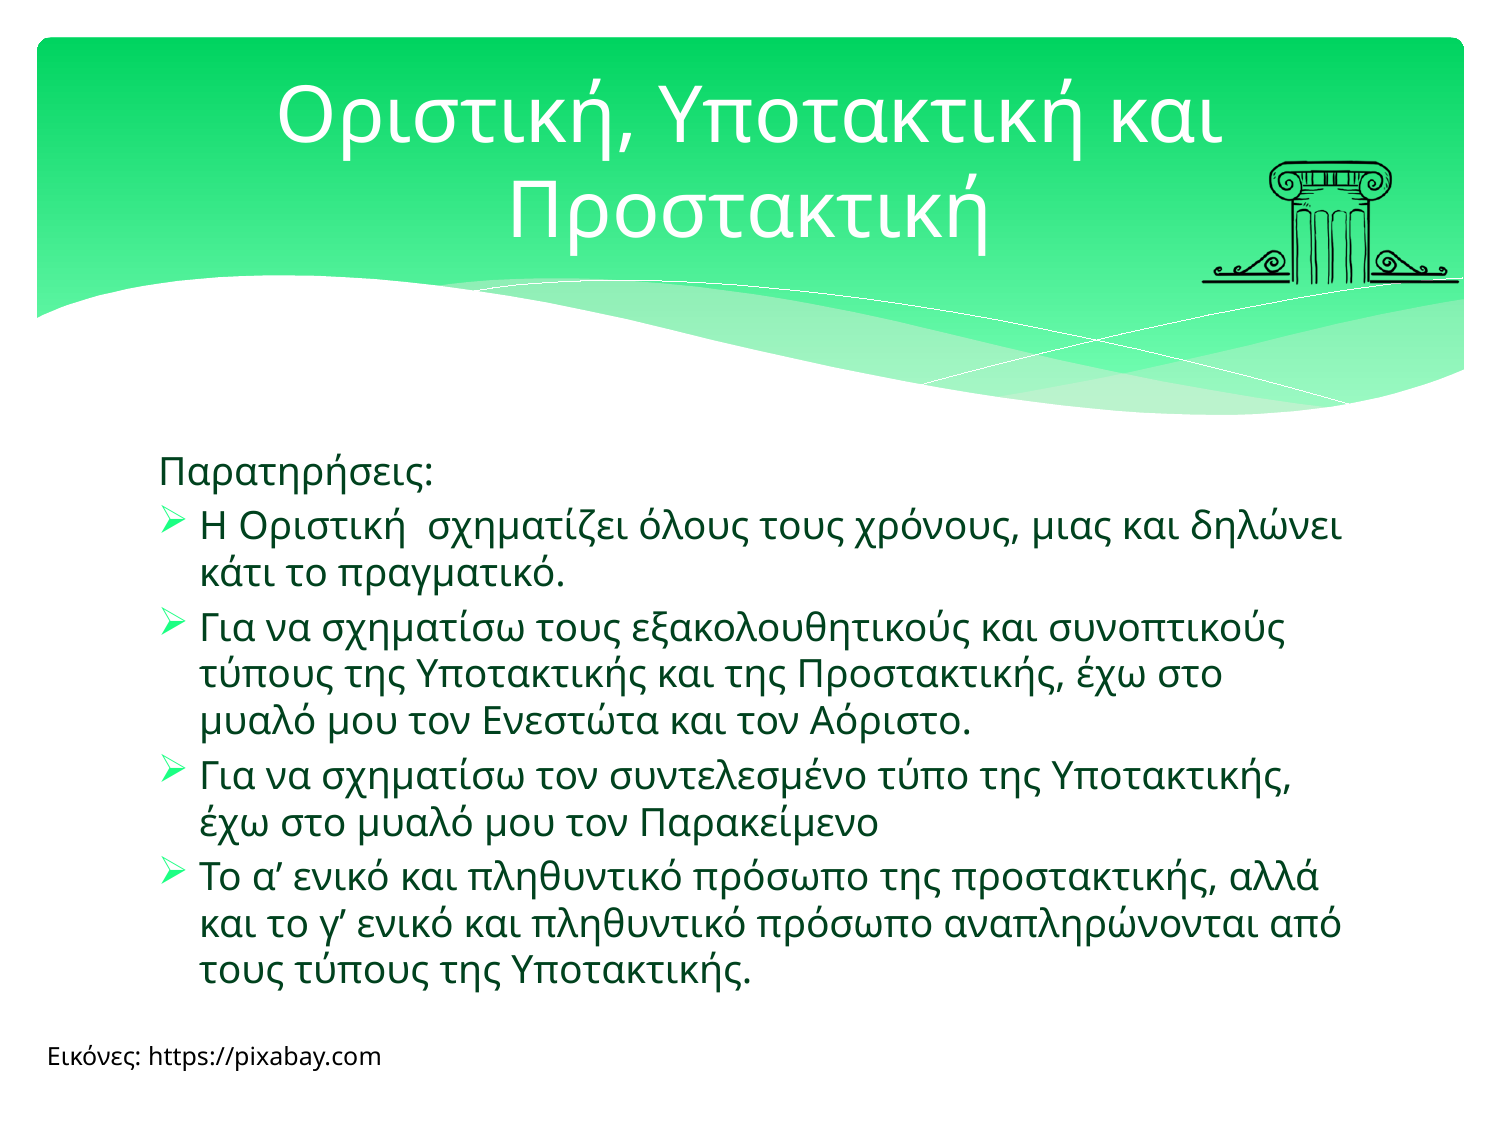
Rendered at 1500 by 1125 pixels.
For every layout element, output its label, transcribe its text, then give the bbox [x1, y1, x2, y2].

title Οριστική, Υποτακτική και Προστακτική [75, 55, 1425, 261]
picture [1198, 160, 1460, 285]
footer Εικόνες: https://pixabay.com [31, 1025, 653, 1086]
list Παρατηρήσεις: Η Οριστική σχηματίζει όλους τους χρόνους, μιας και δηλώνει κάτι το πραγματικό. Για να σχηματίσω τους εξακολουθητικούς και συνοπτικούς τύπους της Υποτακτικής και της Προστακτικής, έχω στο μυαλό μου τον Ενεστώτα και τον Αόριστο. Για να σχηματίσω τον συντελεσμένο τύπο της Υποτακτικής, έχω στο μυαλό μου τον Παρακείμενο Το α’ ενικό και πληθυντικό πρόσωπο της προστακτικής, αλλά και το γ’ ενικό και πληθυντικό πρόσωπο αναπληρώνονται από τους τύπους της Υποτακτικής. [143, 438, 1359, 1005]
